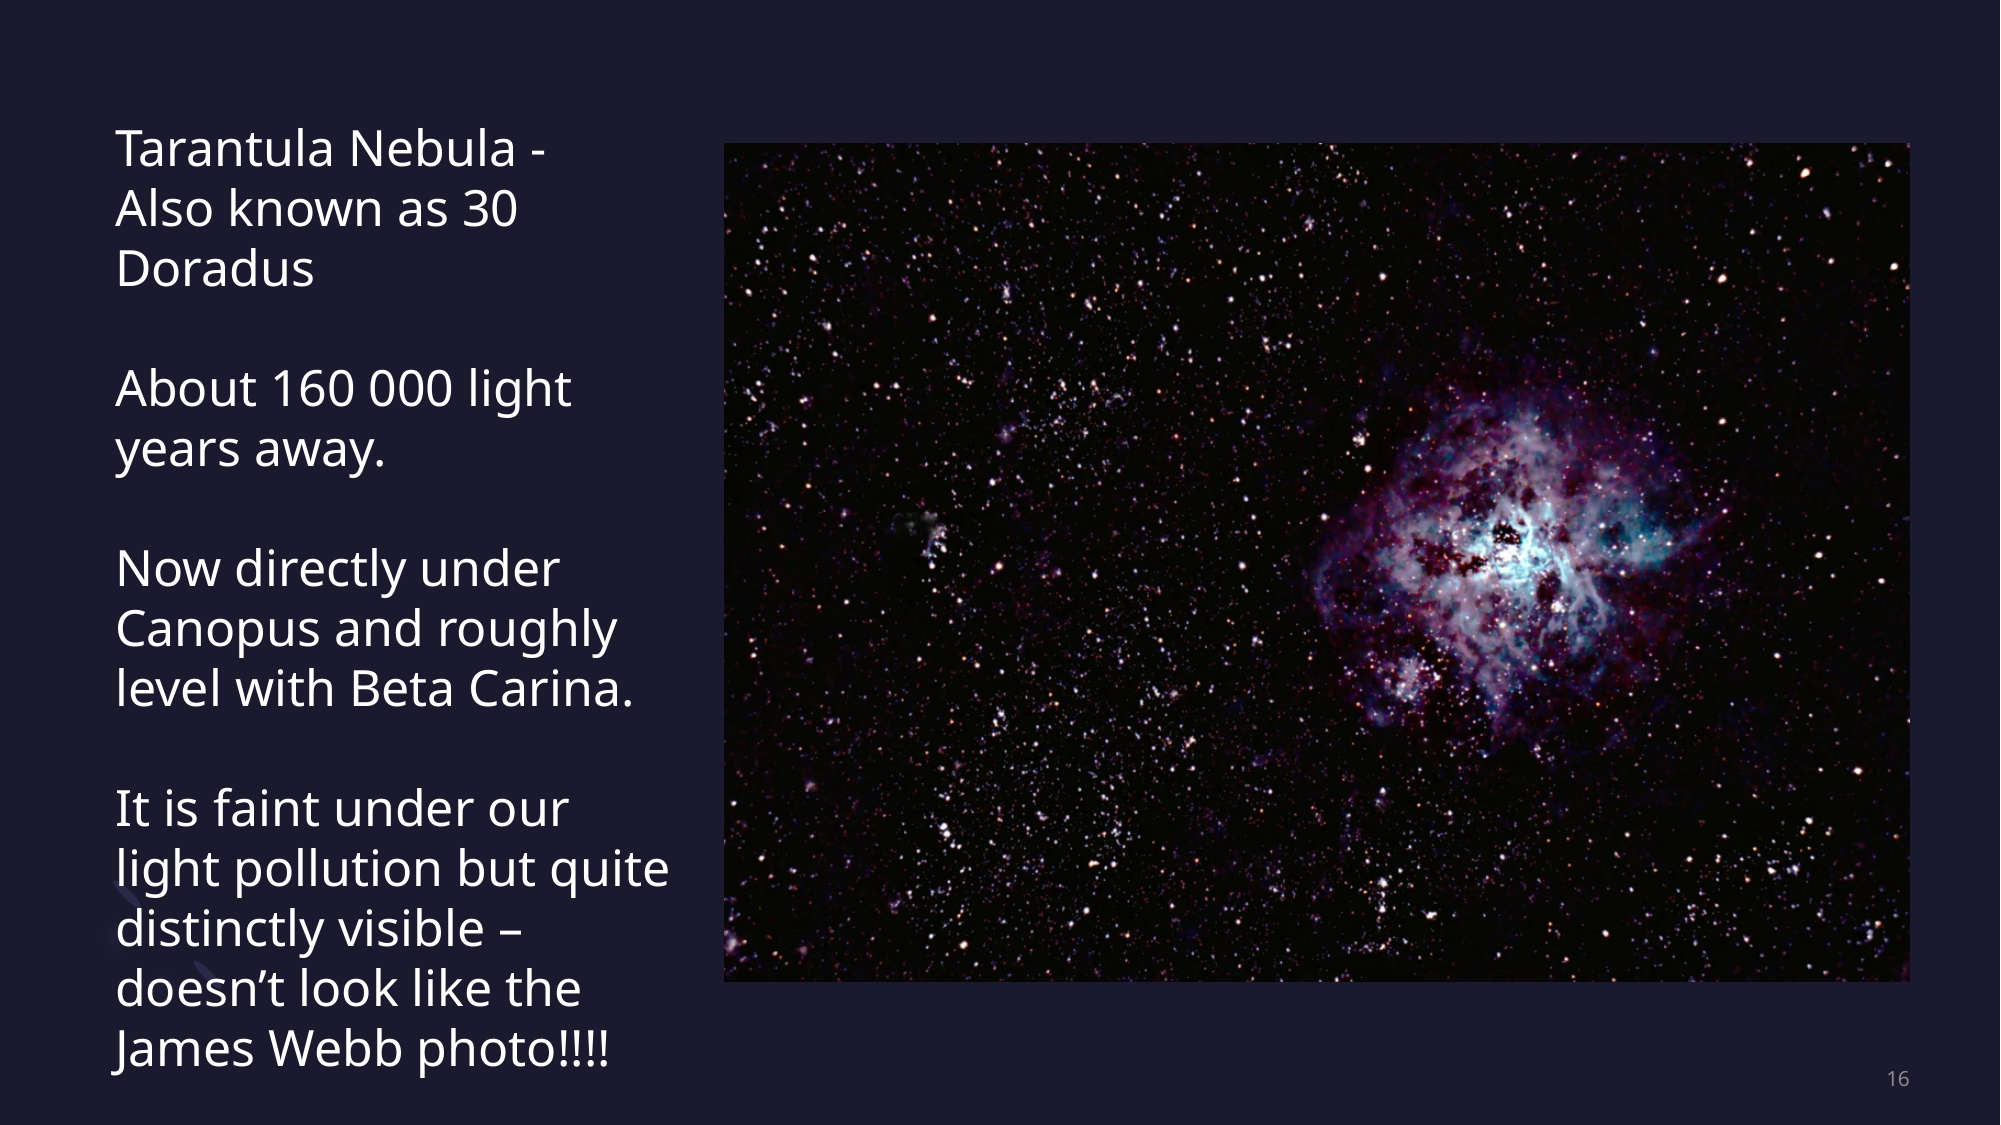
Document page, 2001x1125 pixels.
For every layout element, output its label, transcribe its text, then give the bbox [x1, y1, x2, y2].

text_box Tarantula Nebula - Also known as 30 Doradus About 160 000 light years away. Now directly under Canopus and roughly level with Beta Carina. It is faint under our light pollution but quite distinctly visible – doesn’t look like the James Webb photo!!!! [100, 109, 697, 1125]
picture [724, 143, 1910, 982]
slide_number 16 [1632, 1067, 1910, 1093]
